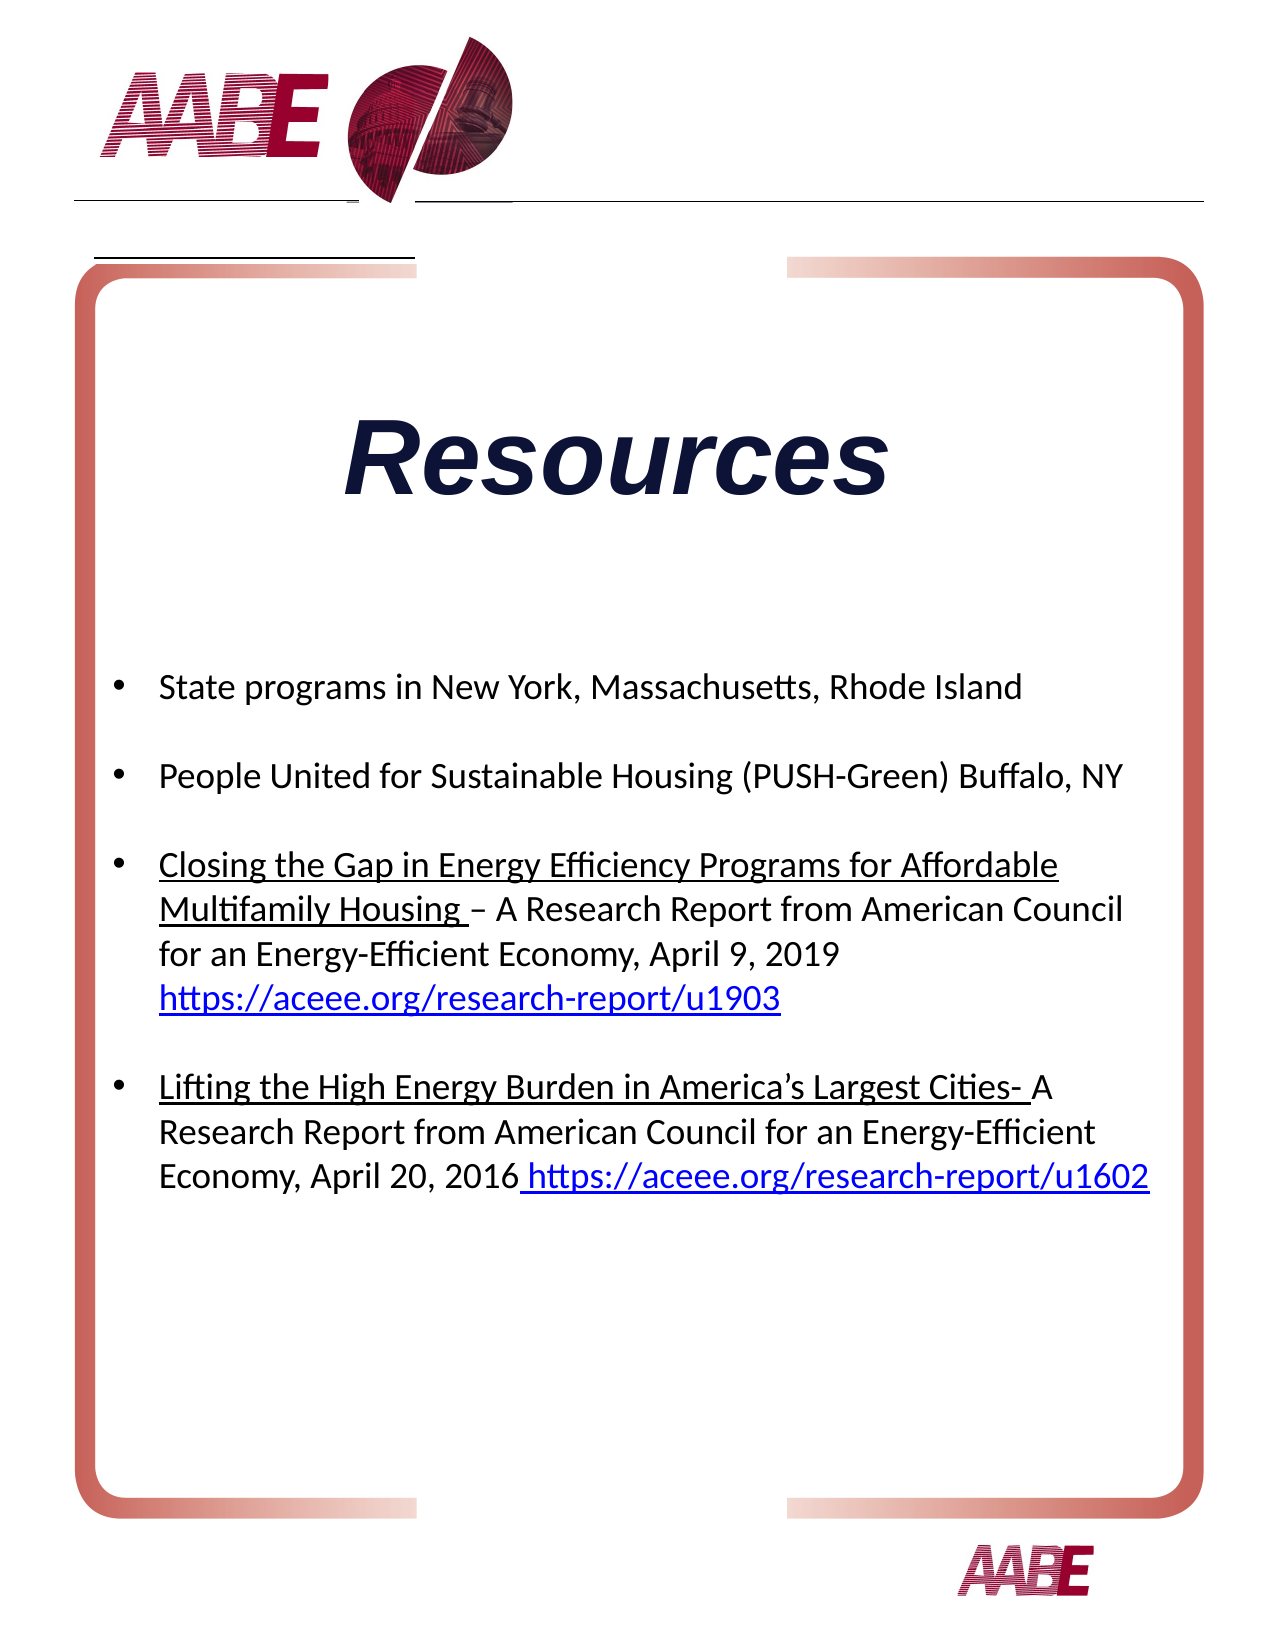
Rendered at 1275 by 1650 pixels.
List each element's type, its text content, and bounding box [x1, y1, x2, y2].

title Resources [343, 387, 944, 563]
picture [346, 36, 513, 203]
picture [787, 256, 1206, 1519]
picture [957, 1543, 1094, 1596]
picture [99, 72, 329, 157]
list State programs in New York, Massachusetts, Rhode Island People United for Sustainable Housing (PUSH-Green) Buffalo, NY Closing the Gap in Energy Efficiency Programs for Affordable Multifamily Housing – A Research Report from American Council for an Energy-Efficient Economy, April 9, 2019 https://aceee.org/research-report/u1903 Lifting the High Energy Burden in America’s Largest Cities- A Research Report from American Council for an Energy-Efficient Economy, April 20, 2016 https://aceee.org/research-report/u1602 [112, 662, 1175, 1200]
picture [73, 264, 417, 1519]
